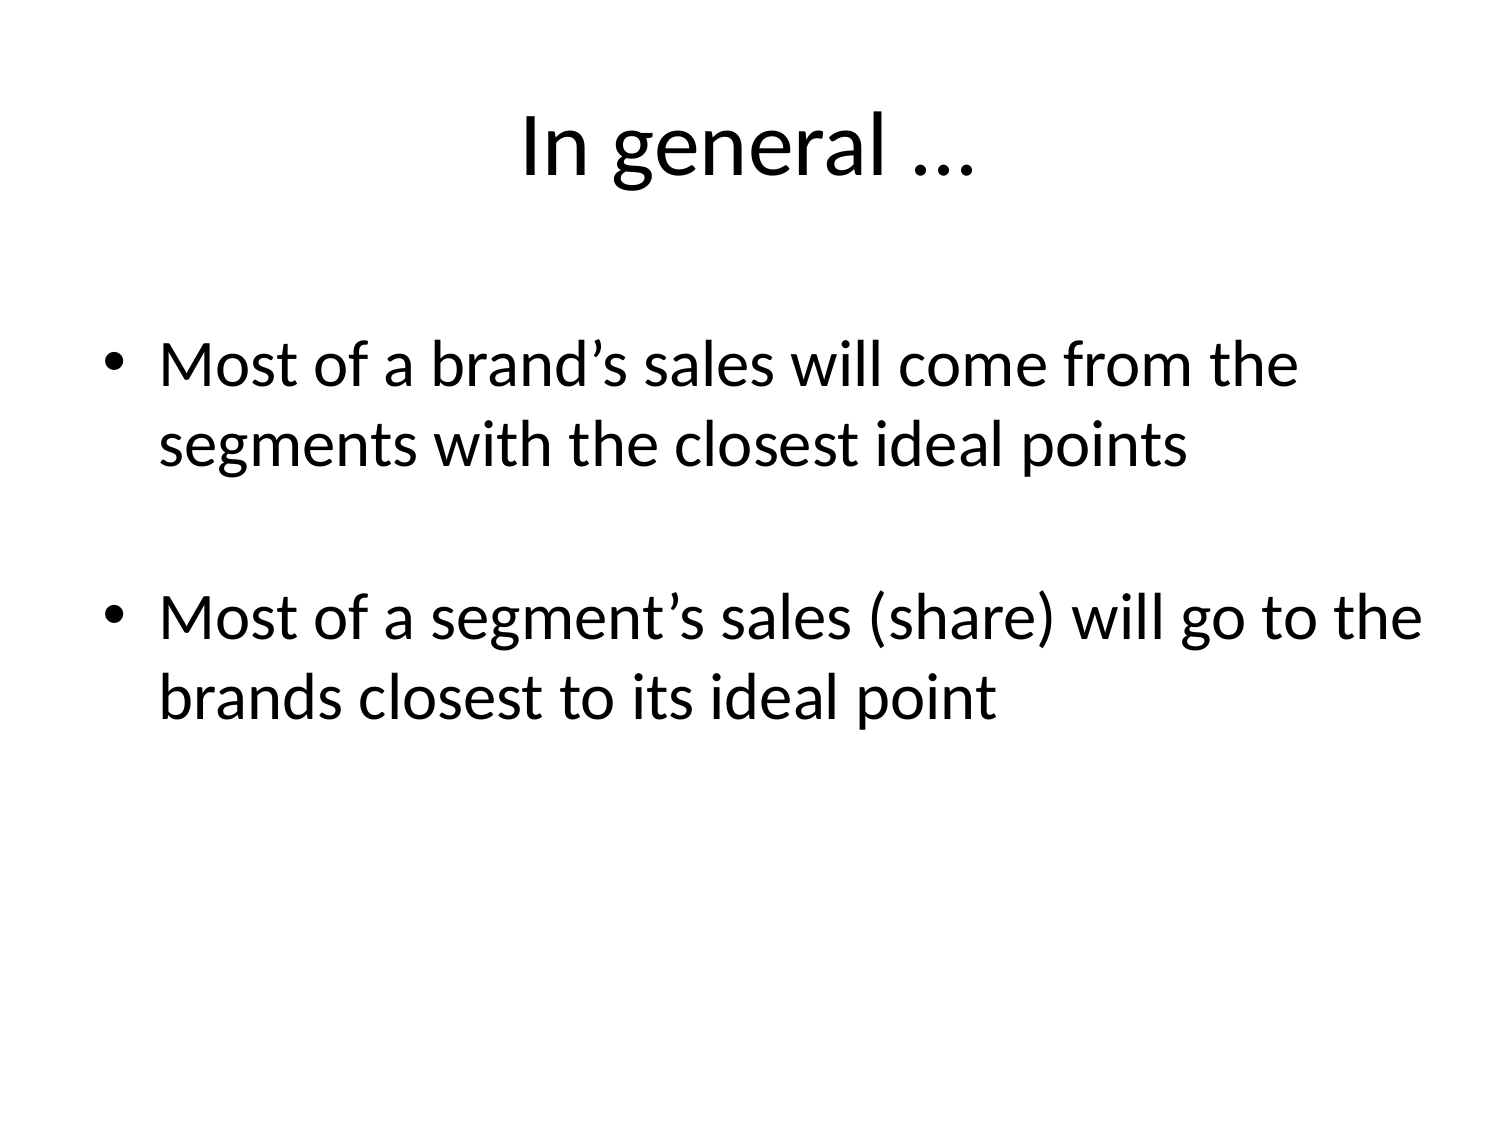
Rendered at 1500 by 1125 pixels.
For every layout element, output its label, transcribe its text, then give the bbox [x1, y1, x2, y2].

list Most of a brand’s sales will come from the segments with the closest ideal points Most of a segment’s sales (share) will go to the brands closest to its ideal point [87, 312, 1450, 988]
title In general ... [75, 45, 1425, 233]
